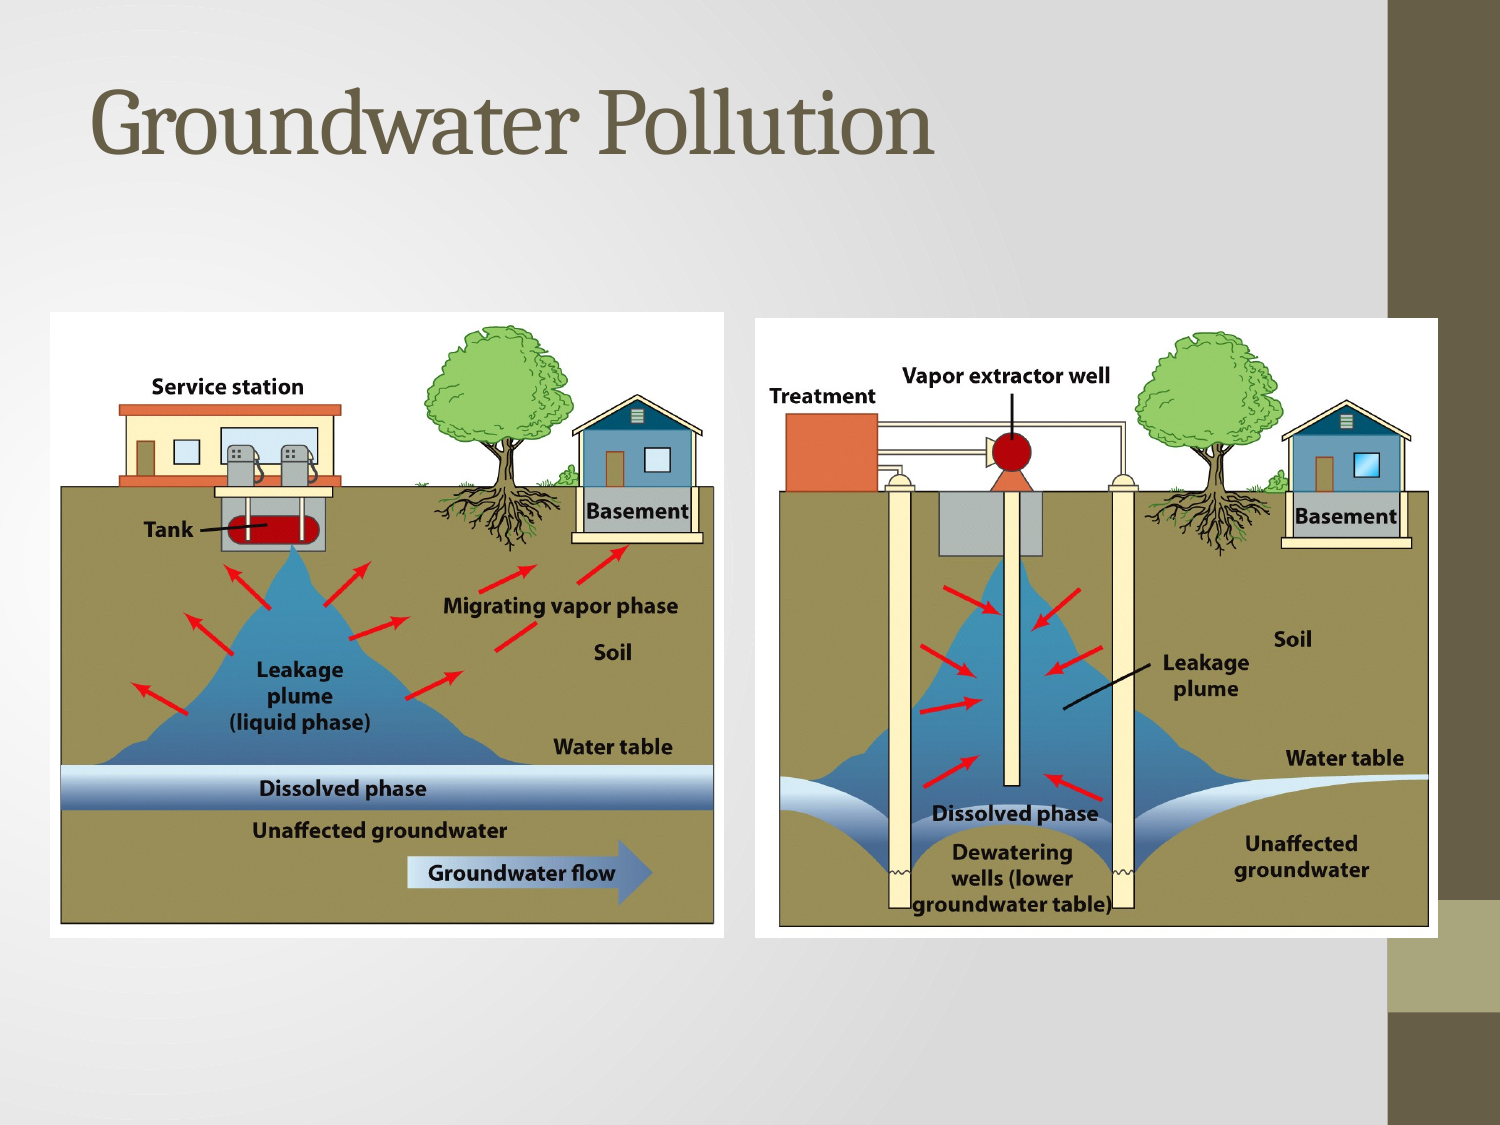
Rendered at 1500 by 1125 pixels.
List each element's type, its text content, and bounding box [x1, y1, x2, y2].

picture [754, 318, 1438, 939]
title Groundwater Pollution [75, 45, 1325, 188]
picture [49, 311, 724, 939]
